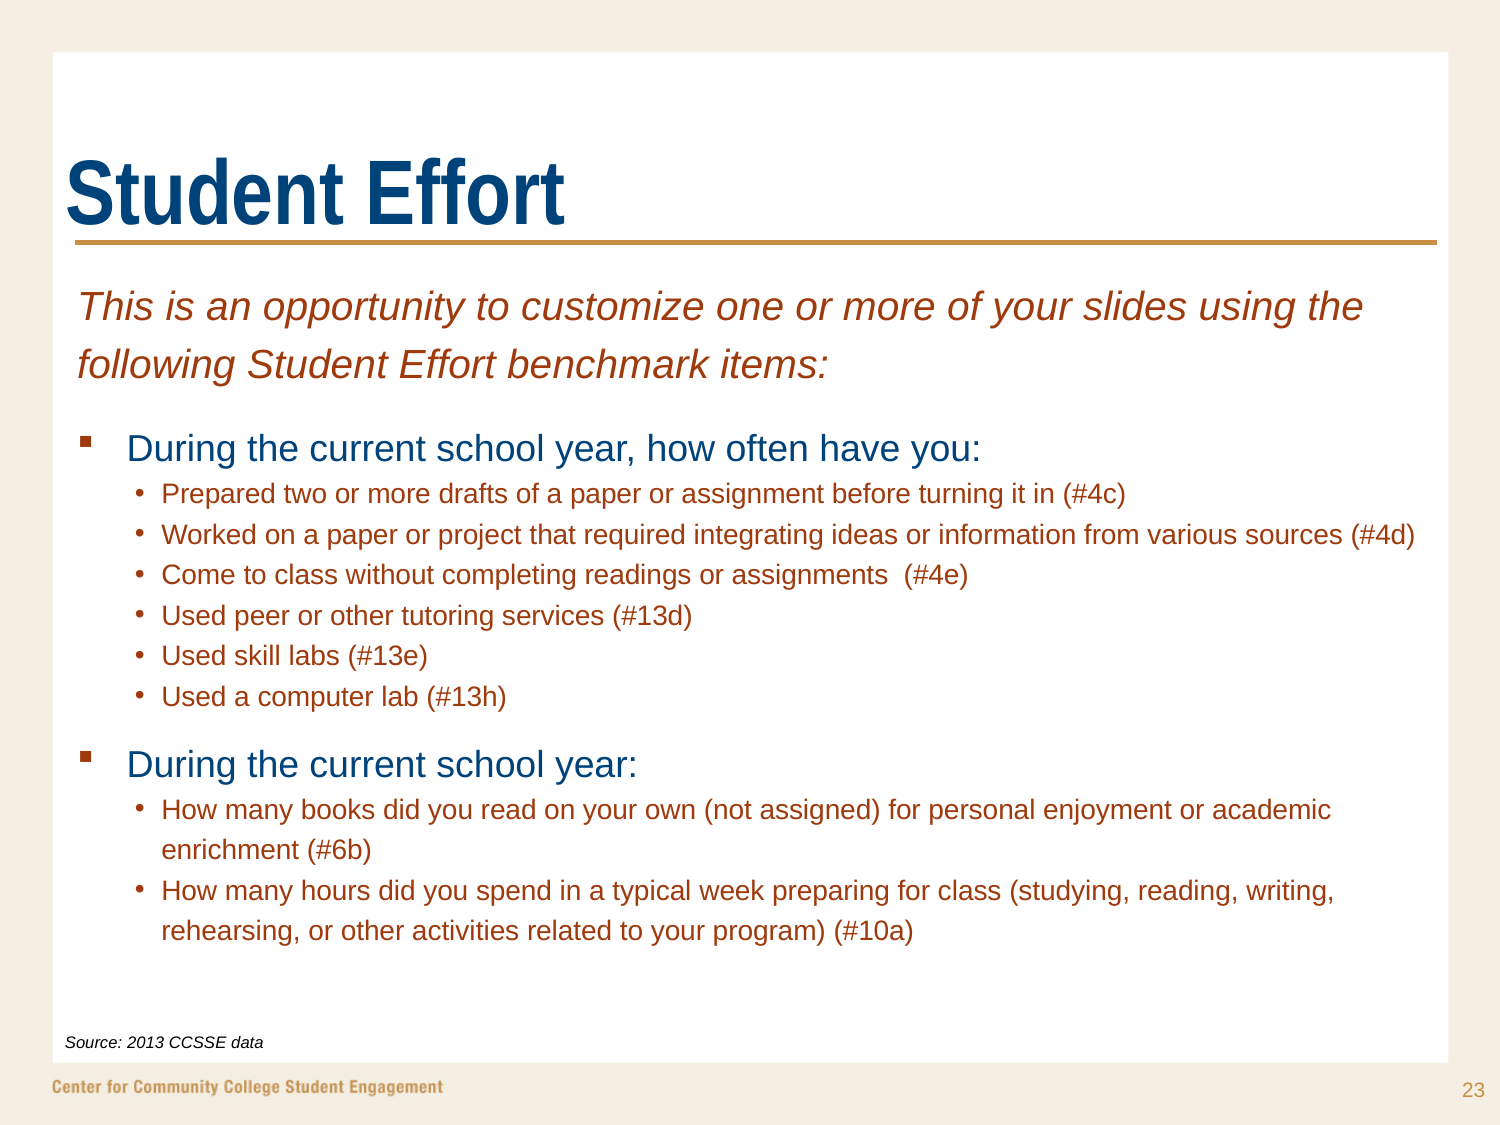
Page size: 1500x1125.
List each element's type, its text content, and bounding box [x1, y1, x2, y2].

slide_number 23 [1400, 1062, 1500, 1116]
title Student Effort [50, 79, 1450, 250]
picture [0, 0, 1500, 1125]
list This is an opportunity to customize one or more of your slides using the following Student Effort benchmark items: During the current school year, how often have you: Prepared two or more drafts of a paper or assignment before turning it in (#4c) Worked on a paper or project that required integrating ideas or information from various sources (#4d) Come to class without completing readings or assignments (#4e) Used peer or other tutoring services (#13d) Used skill labs (#13e) Used a computer lab (#13h) During the current school year: How many books did you read on your own (not assigned) for personal enjoyment or academic enrichment (#6b) How many hours did you spend in a typical week preparing for class (studying, reading, writing, rehearsing, or other activities related to your program) (#10a) [62, 262, 1437, 1000]
text_box Source: 2013 CCSSE data [49, 1024, 350, 1060]
